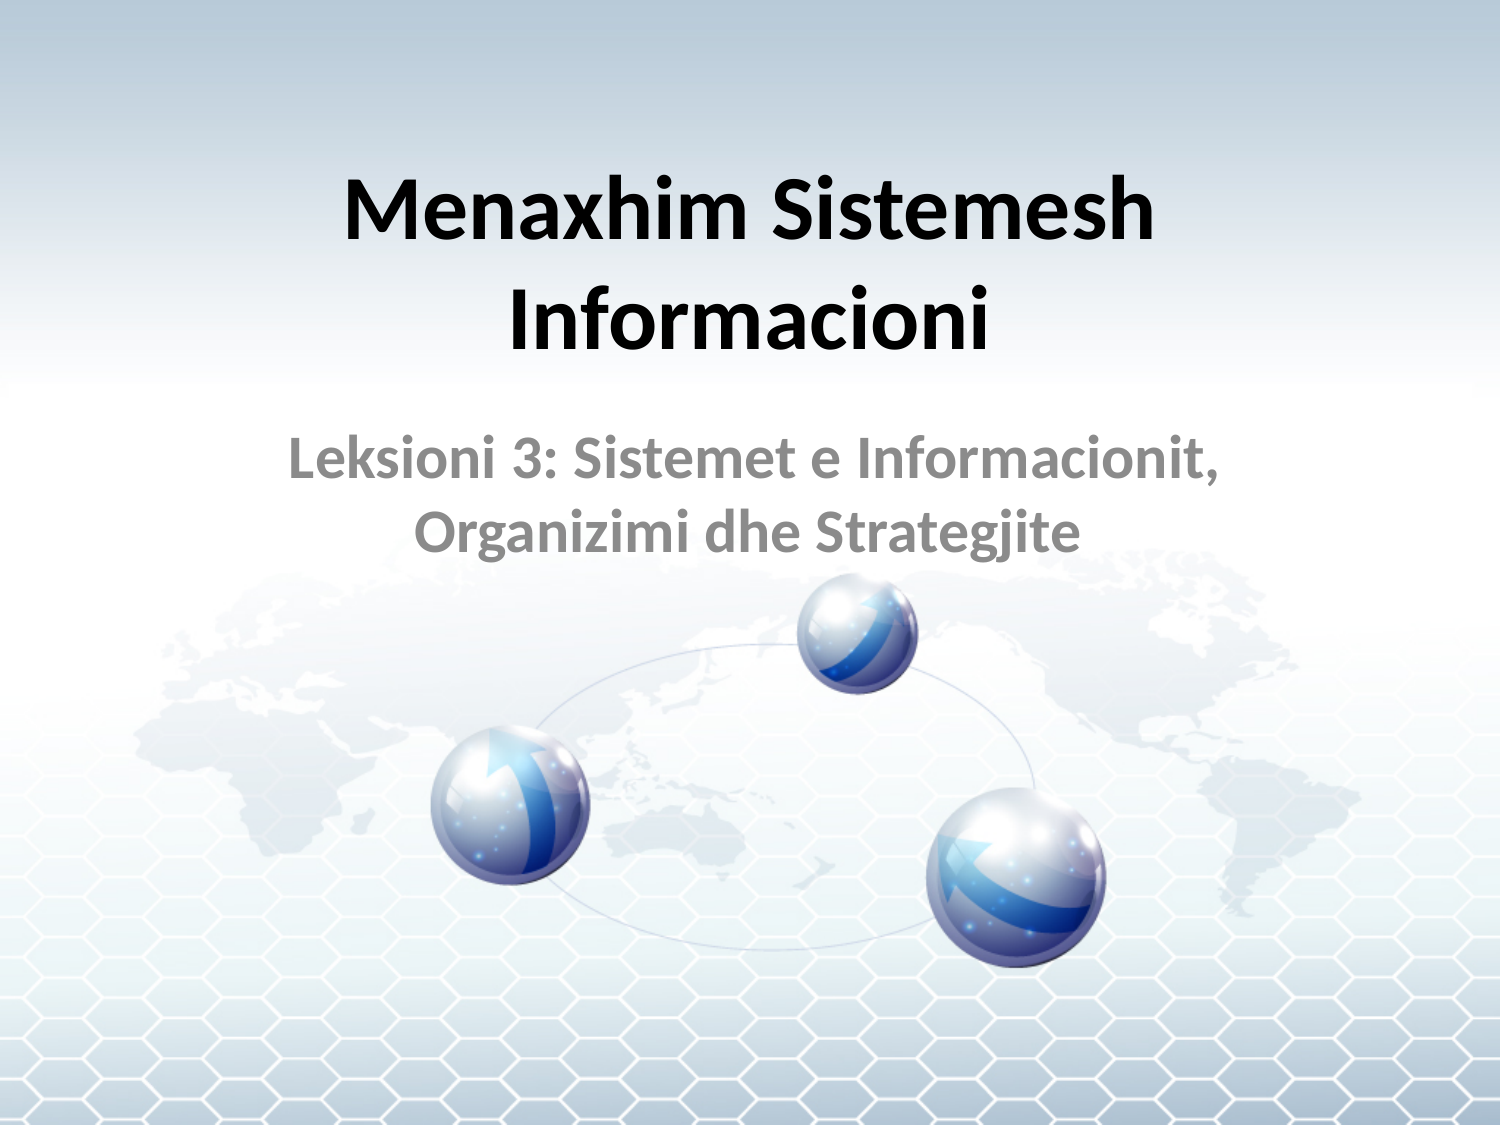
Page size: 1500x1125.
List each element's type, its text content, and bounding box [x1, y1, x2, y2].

subtitle Leksioni 3: Sistemet e Informacionit, Organizimi dhe Strategjite [230, 408, 1281, 575]
picture [0, 0, 1500, 1125]
title Menaxhim Sistemesh Informacioni [112, 137, 1388, 379]
